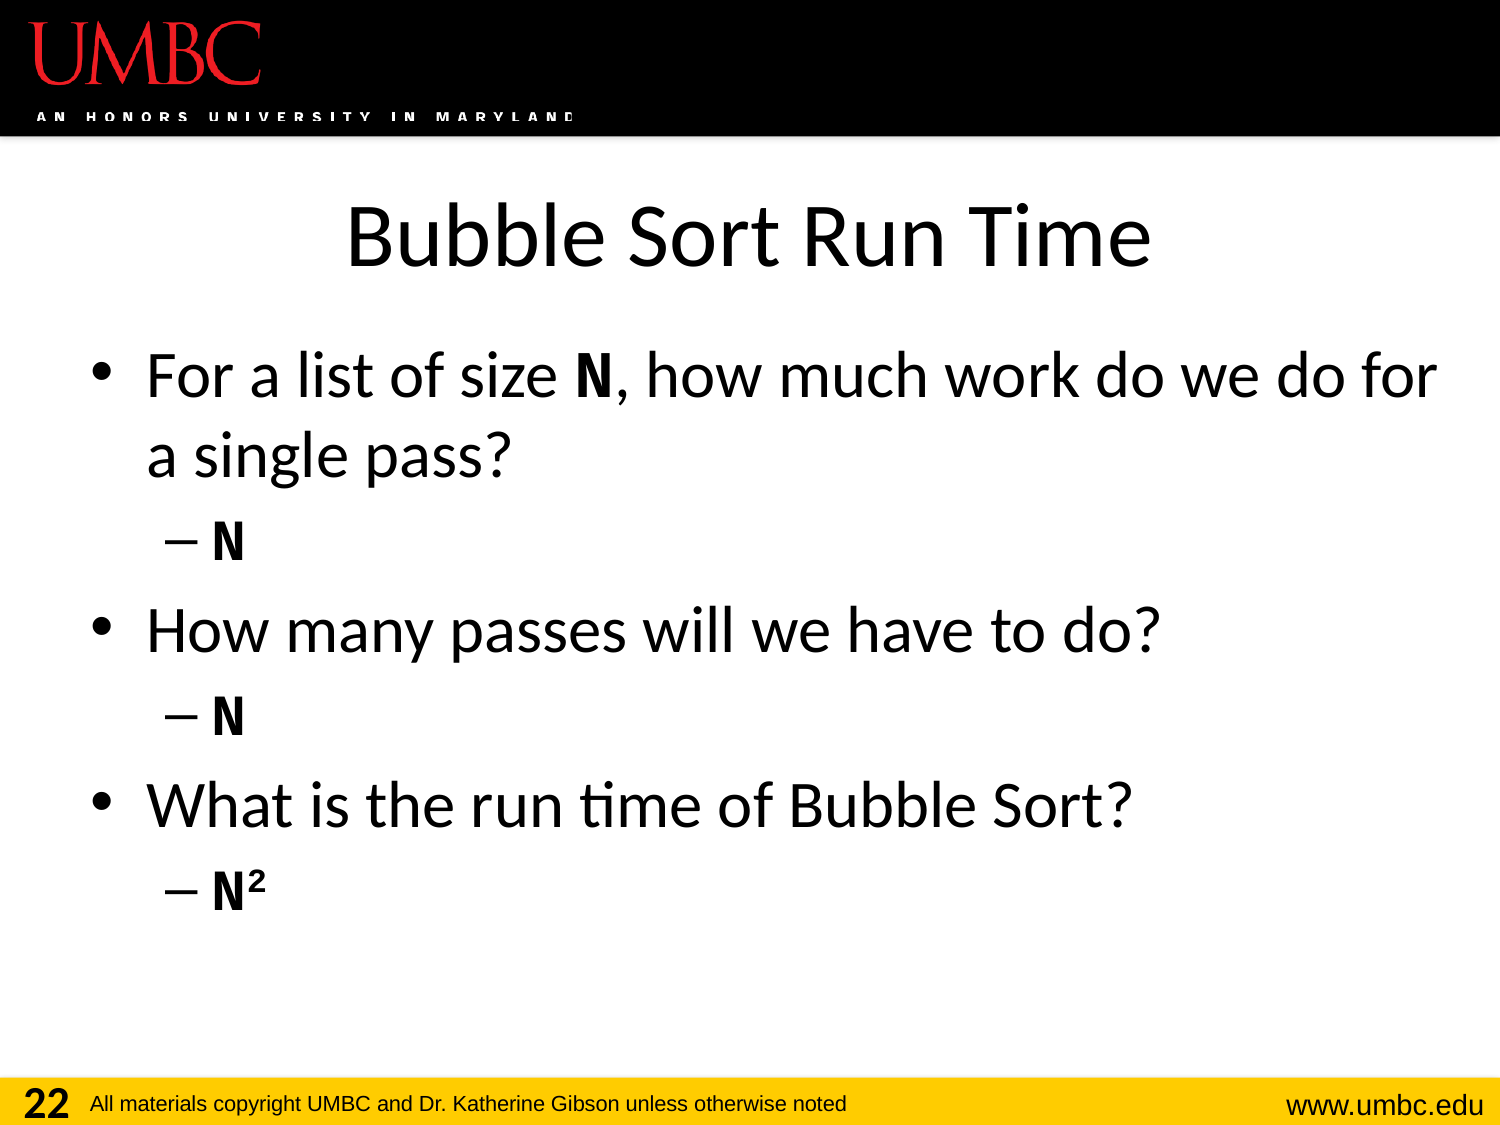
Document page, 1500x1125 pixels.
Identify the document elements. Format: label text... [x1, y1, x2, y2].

slide_number 22 [0, 1065, 94, 1125]
title Bubble Sort Run Time [75, 136, 1425, 323]
list For a list of size N, how much work do we do for a single pass? N How many passes will we have to do? N What is the run time of Bubble Sort? N2 [75, 323, 1486, 1005]
